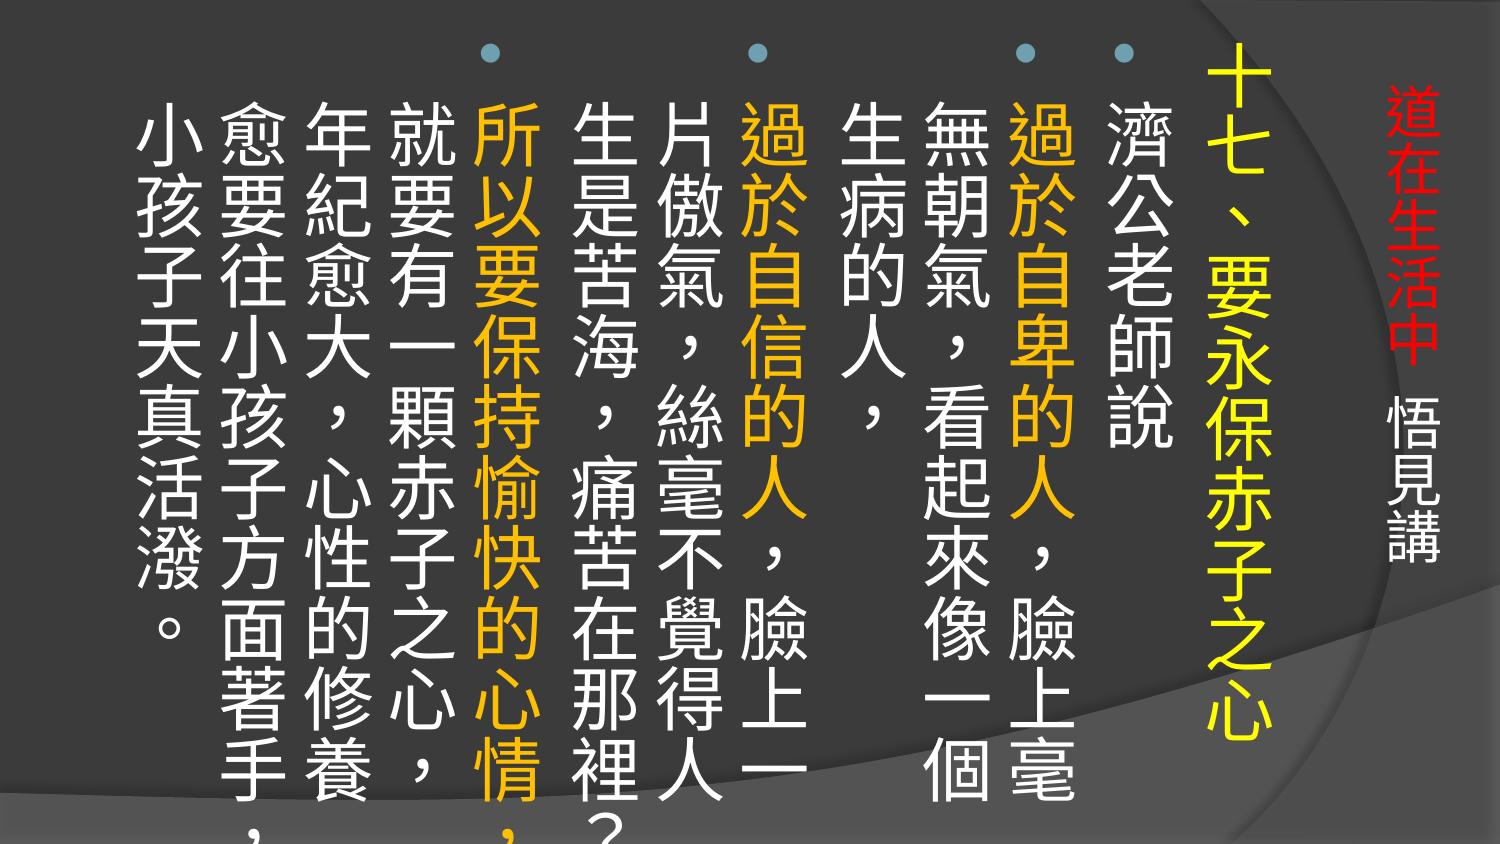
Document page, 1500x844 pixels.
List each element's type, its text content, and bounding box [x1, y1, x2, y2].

list 十七、要永保赤子之心 濟公老師說 過於自卑的人，臉上毫無朝氣，看起來像一個生病的人， 過於自信的人，臉上一片傲氣，絲毫不覺得人生是苦海，痛苦在那裡？ 所以要保持愉快的心情，就要有一顆赤子之心，年紀愈大，心性的修養愈要往小孩子方面著手，小孩子天真活潑。 [29, 20, 1353, 824]
title 道在生活中 悟見講 [1353, 43, 1473, 812]
